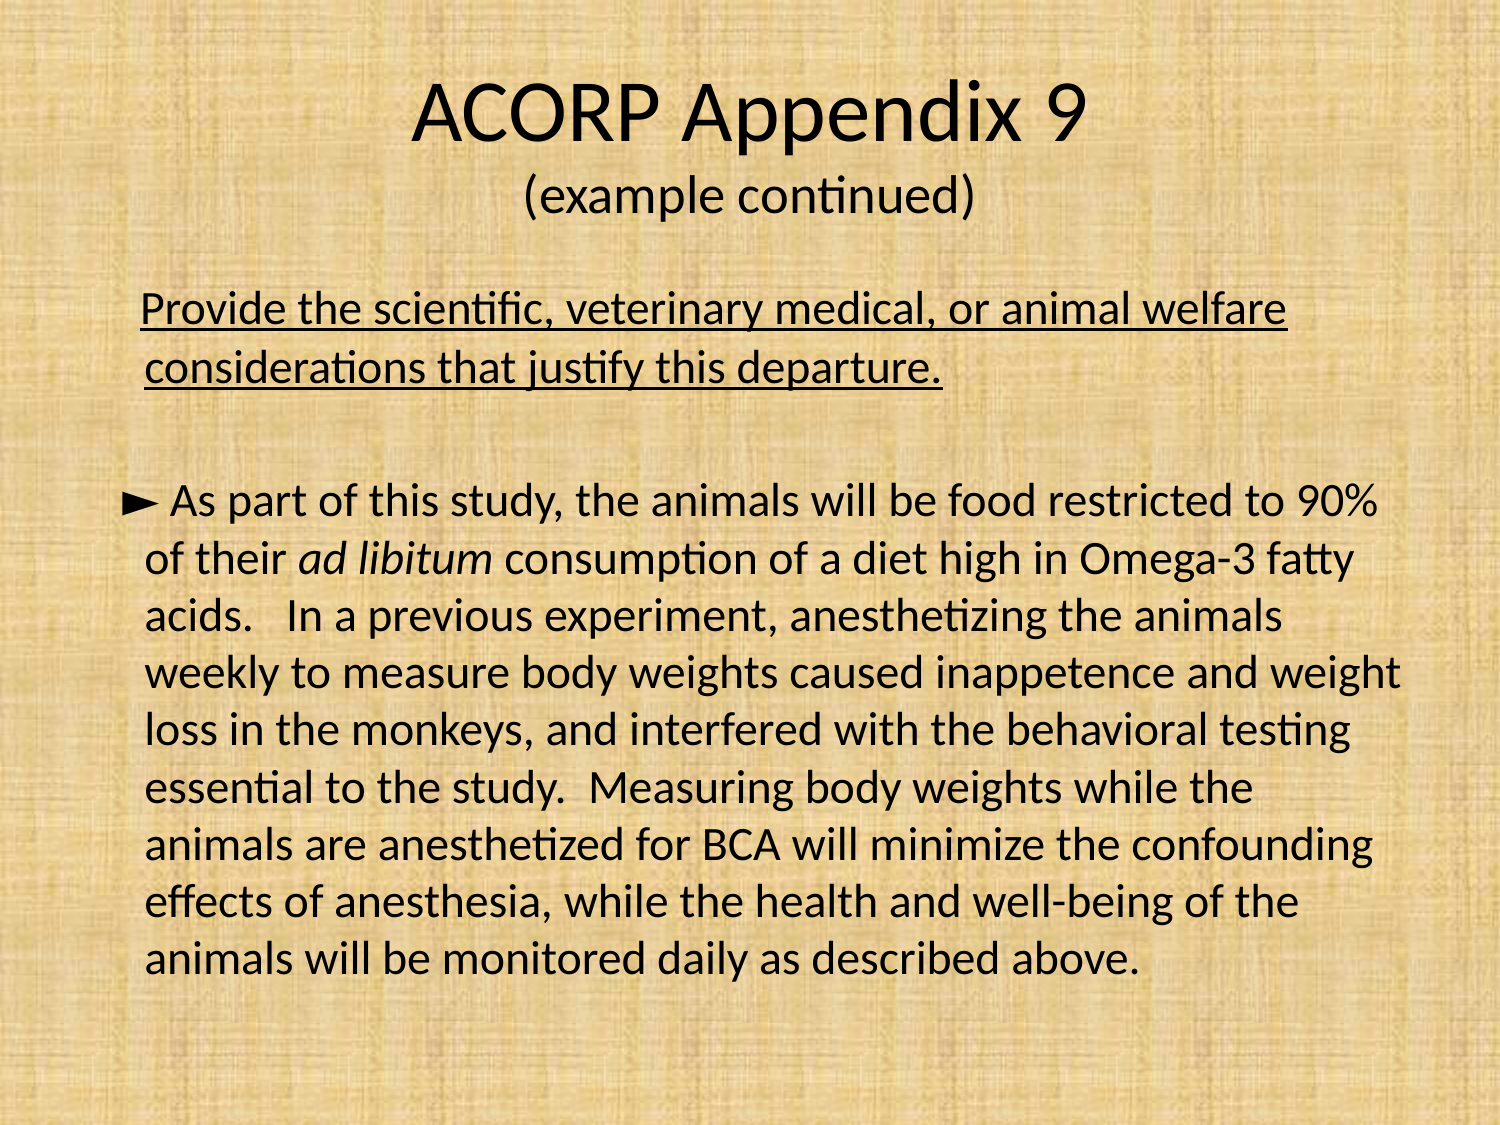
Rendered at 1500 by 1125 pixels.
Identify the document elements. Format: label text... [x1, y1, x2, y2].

title ACORP Appendix 9 (example continued) [75, 45, 1425, 233]
list Provide the scientific, veterinary medical, or animal welfare considerations that justify this departure. ► As part of this study, the animals will be food restricted to 90% of their ad libitum consumption of a diet high in Omega-3 fatty acids. In a previous experiment, anesthetizing the animals weekly to measure body weights caused inappetence and weight loss in the monkeys, and interfered with the behavioral testing essential to the study. Measuring body weights while the animals are anesthetized for BCA will minimize the confounding effects of anesthesia, while the health and well-being of the animals will be monitored daily as described above. [75, 262, 1425, 1005]
picture [0, 0, 1500, 1125]
